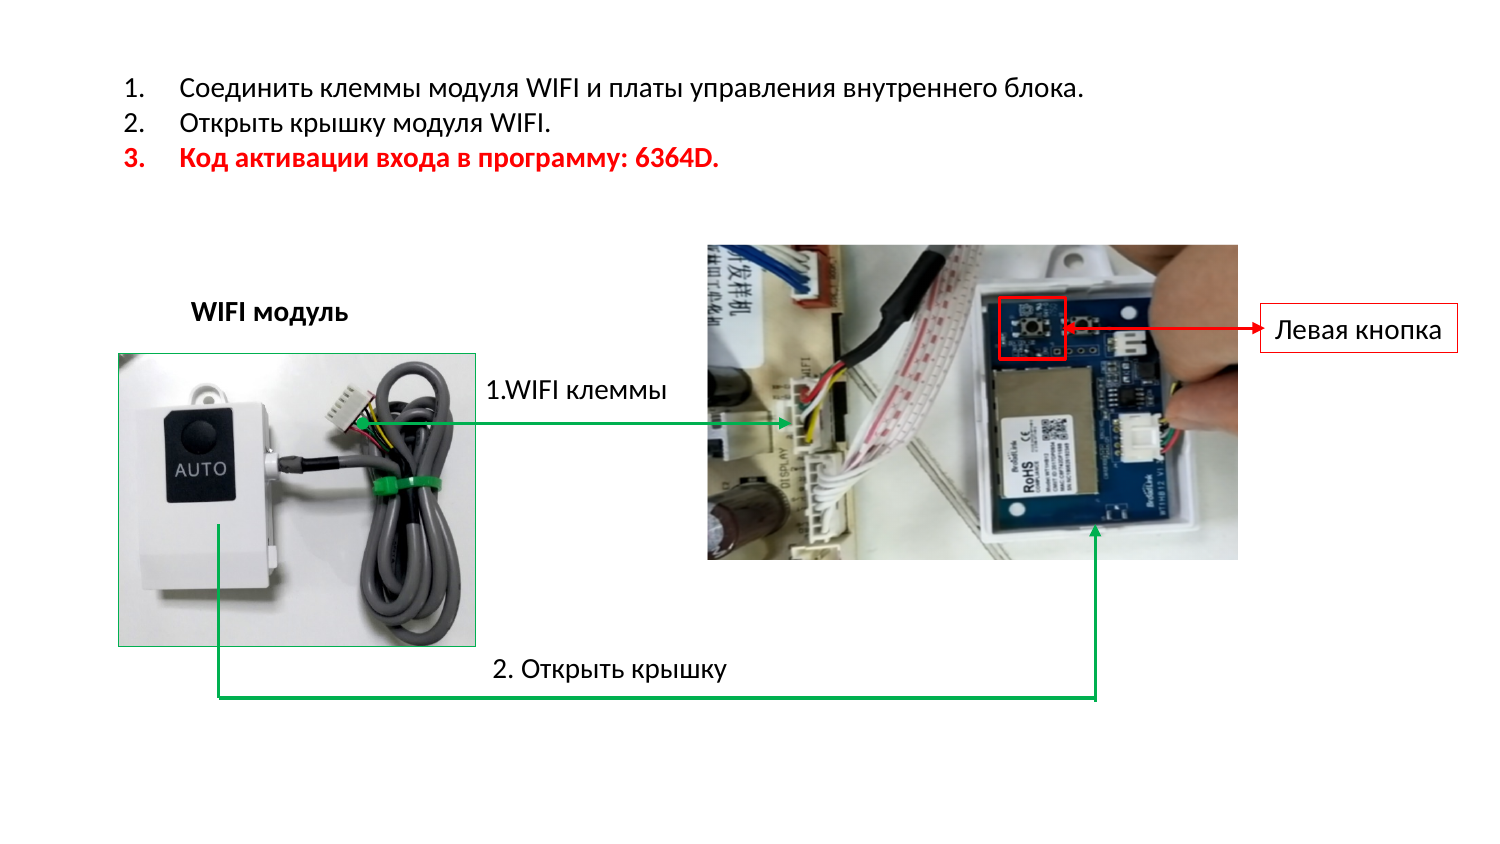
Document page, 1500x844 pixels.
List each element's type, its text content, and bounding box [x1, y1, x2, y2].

text_box Соединить клеммы модуля WIFI и платы управления внутреннего блока. Открыть крышку модуля WIFI. Код активации входа в программу: 6364D. [108, 61, 1424, 231]
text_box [118, 244, 1459, 702]
